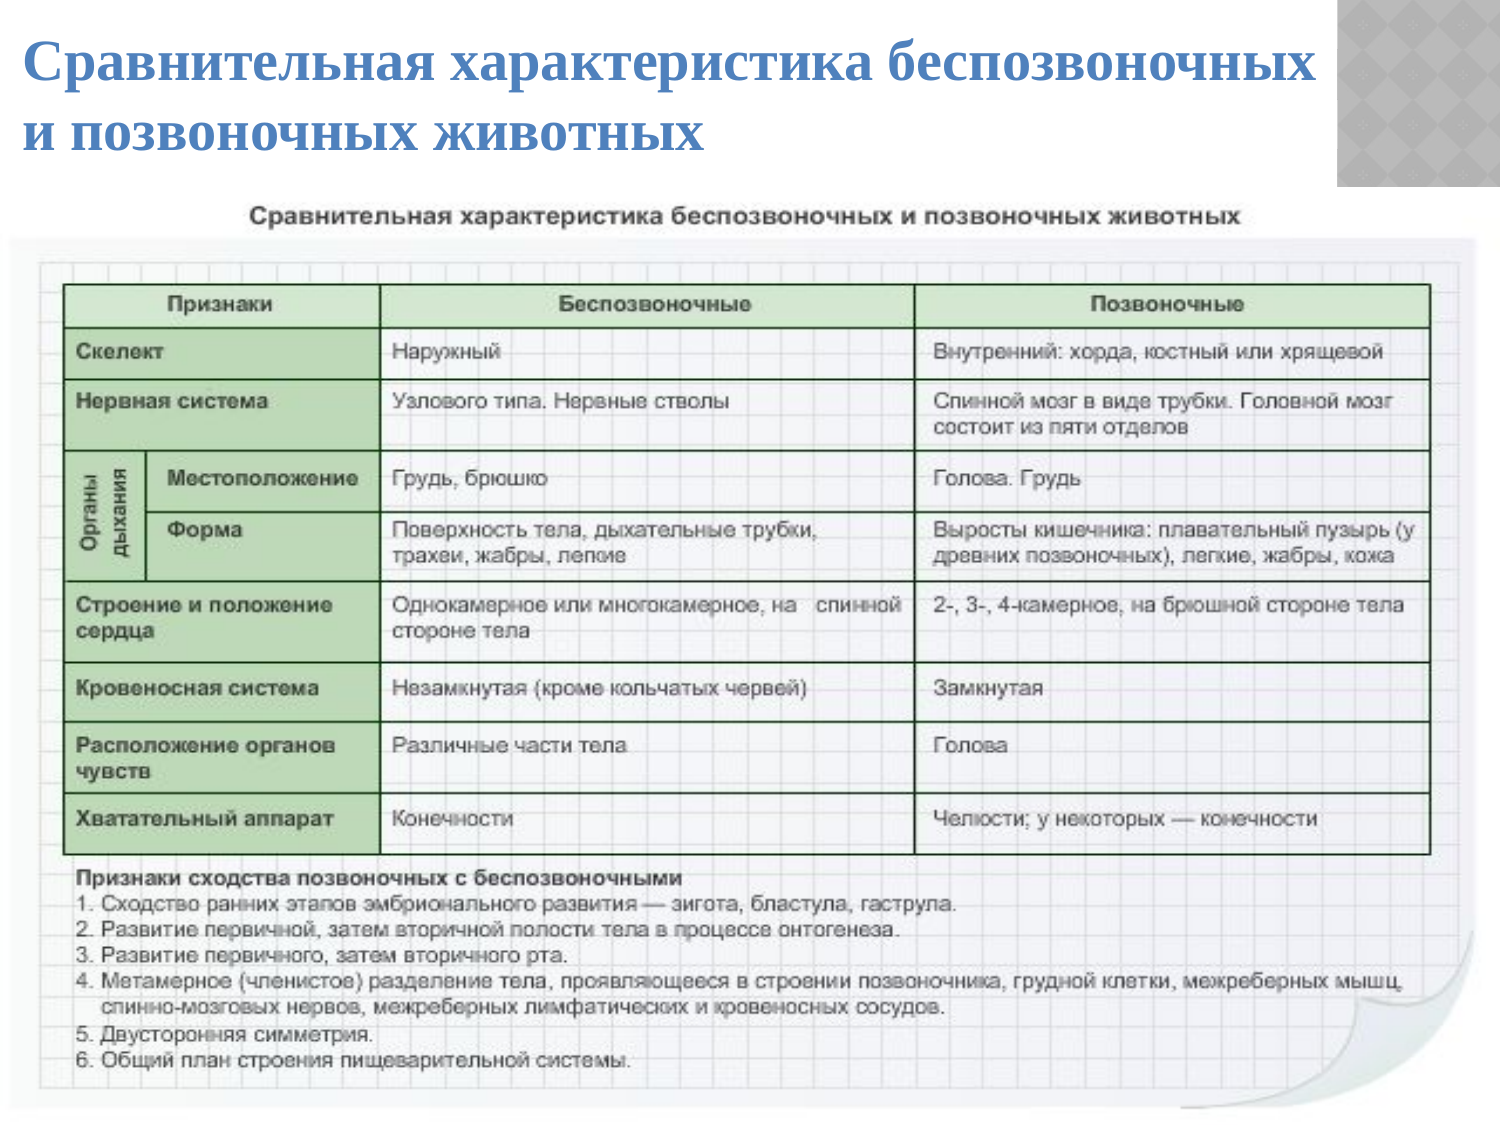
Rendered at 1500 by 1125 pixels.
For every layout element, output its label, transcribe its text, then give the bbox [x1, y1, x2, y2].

text_box Сравнительная характеристика беспозвоночных и позвоночных животных [7, 0, 1348, 186]
picture [0, 187, 1500, 1125]
